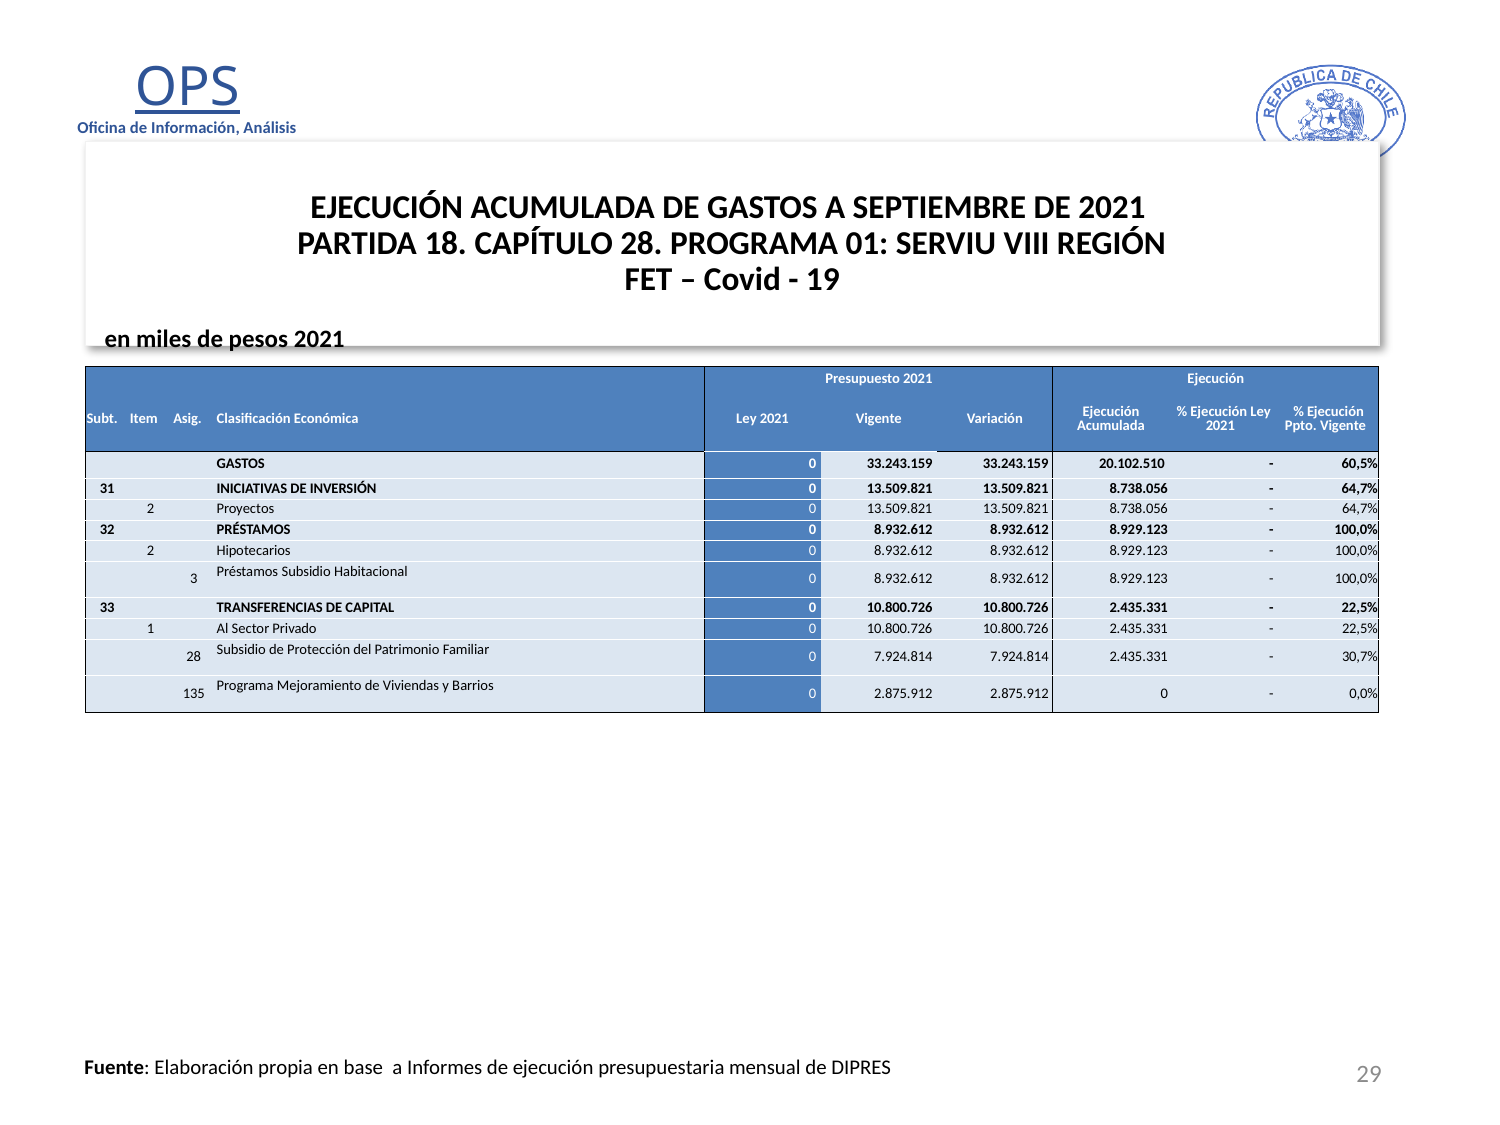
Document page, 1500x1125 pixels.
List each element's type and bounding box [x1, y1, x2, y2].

table_cell [705, 521, 1052, 540]
table_cell [86, 665, 704, 695]
table_cell [705, 541, 1052, 561]
table_cell [86, 521, 704, 540]
table_cell [705, 665, 1052, 695]
slide_number [1059, 1042, 1397, 1103]
table_header [705, 367, 1052, 387]
table_cell [1053, 635, 1378, 664]
table_cell [705, 452, 1052, 478]
table_cell [86, 635, 704, 664]
table_cell [1053, 500, 1378, 520]
table_cell [1053, 452, 1378, 478]
table_header [1053, 367, 1378, 387]
table_cell [1053, 593, 1378, 613]
table_cell [86, 541, 704, 561]
table_cell [705, 593, 1052, 613]
table_cell [705, 479, 1052, 499]
table_cell [1053, 387, 1378, 451]
table_cell [86, 593, 704, 613]
text_box [89, 315, 1397, 367]
table_cell [705, 635, 1052, 664]
table_cell [86, 387, 704, 451]
table_cell [1053, 614, 1378, 634]
table_cell [705, 500, 1052, 520]
table_cell [705, 562, 1052, 592]
table_cell [1053, 521, 1378, 540]
table_cell [1053, 541, 1378, 561]
table_cell [705, 387, 1052, 451]
table_cell [86, 479, 704, 499]
table_cell [86, 614, 704, 634]
table_cell [86, 452, 704, 478]
table_cell [1053, 665, 1378, 695]
title [85, 141, 1380, 346]
table_cell [705, 614, 1052, 634]
table_header [86, 367, 704, 387]
table_cell [1053, 479, 1378, 499]
picture [1240, 58, 1420, 175]
table_cell [86, 562, 704, 592]
table_cell [86, 500, 704, 520]
table_cell [1053, 562, 1378, 592]
